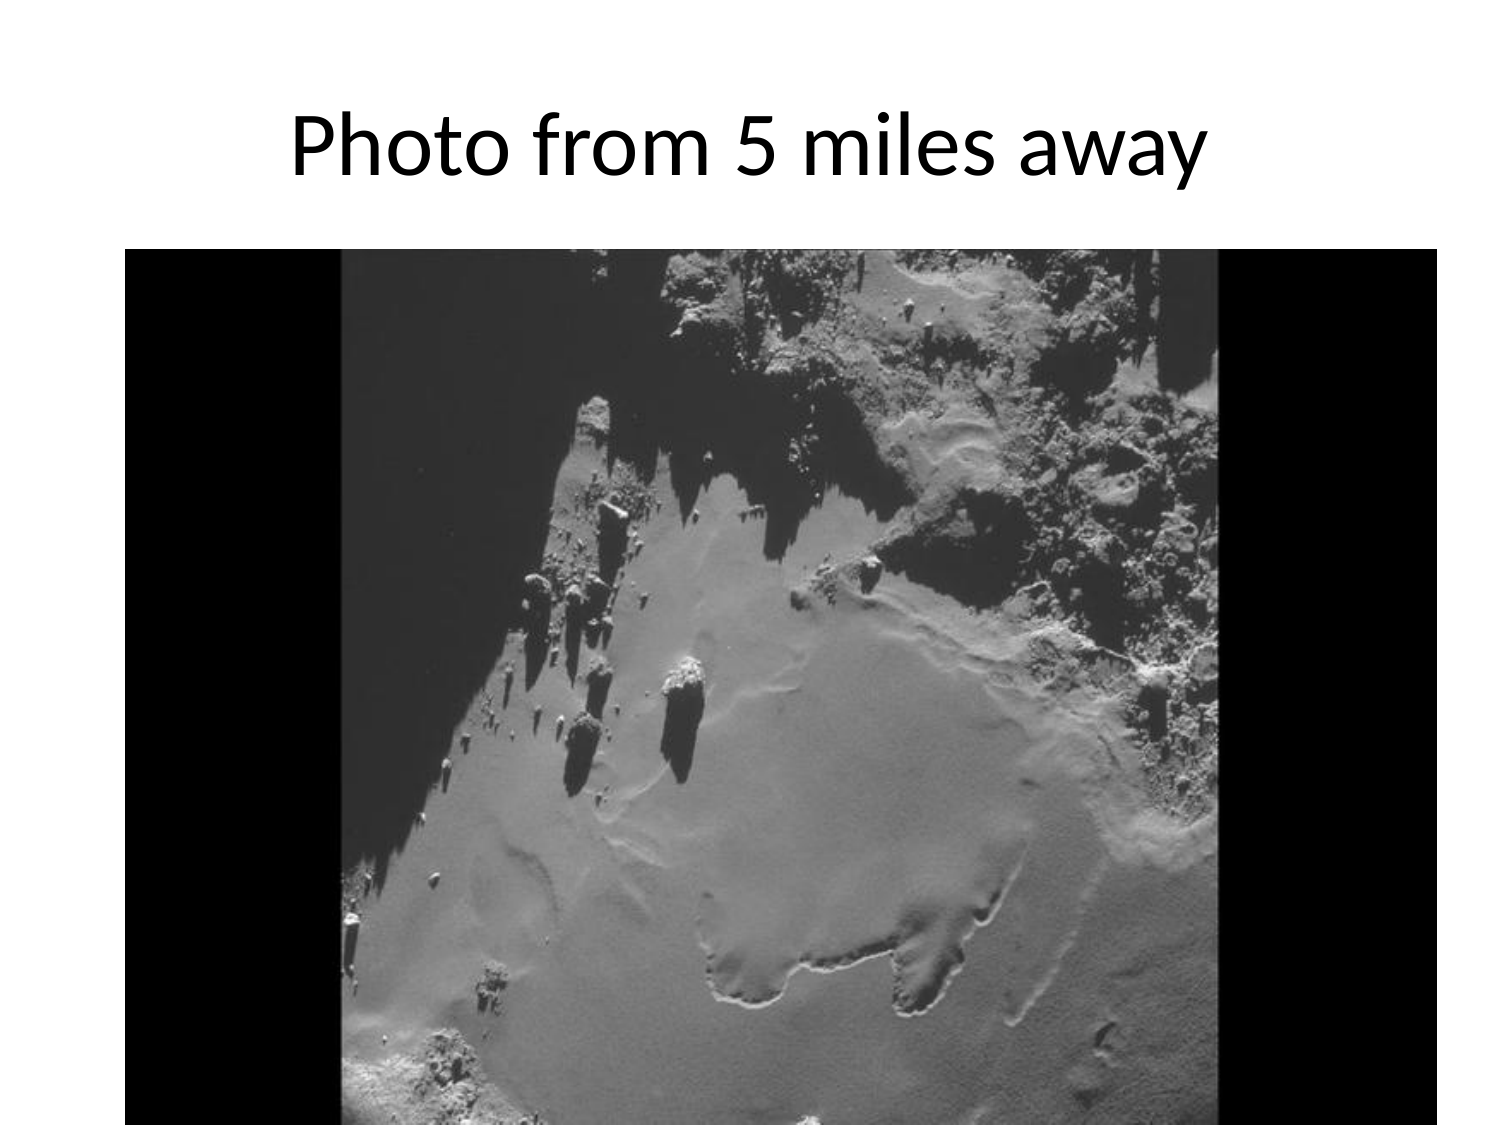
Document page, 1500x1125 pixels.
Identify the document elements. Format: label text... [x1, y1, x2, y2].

title Photo from 5 miles away [75, 45, 1425, 233]
picture [124, 249, 1437, 1125]
